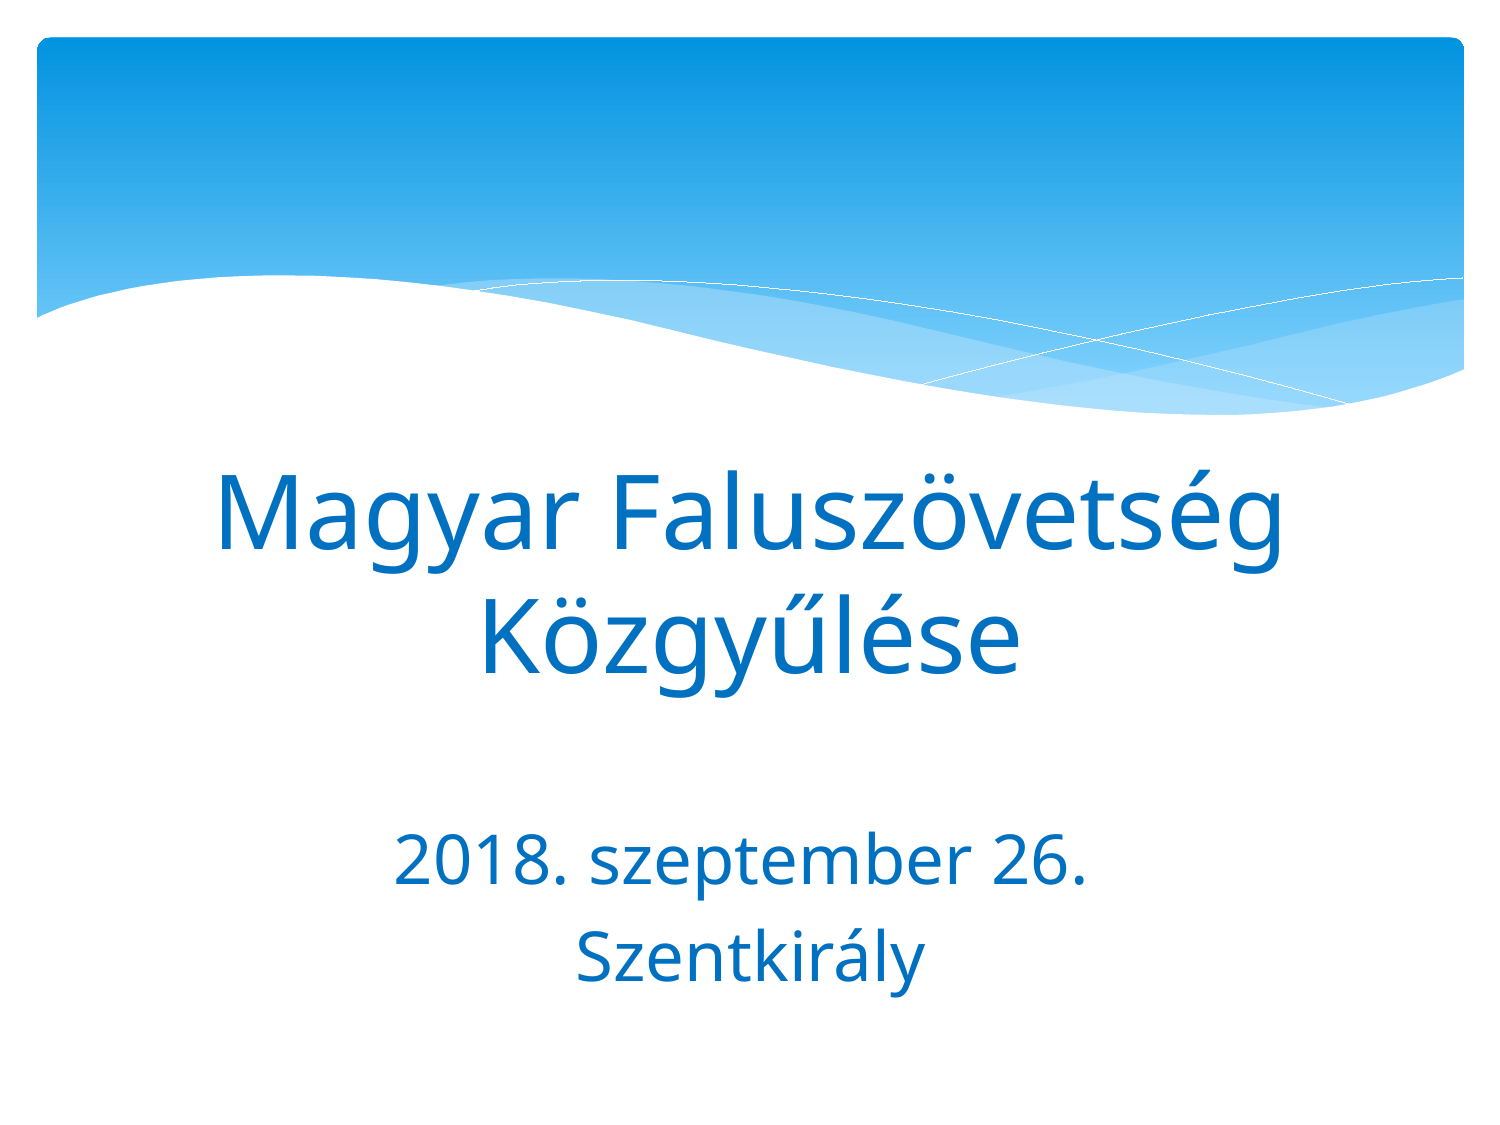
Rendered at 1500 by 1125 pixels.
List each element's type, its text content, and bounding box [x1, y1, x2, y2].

title [75, 55, 1425, 261]
list Magyar Faluszövetség Közgyűlése 2018. szeptember 26. Szentkirály [143, 438, 1359, 1005]
